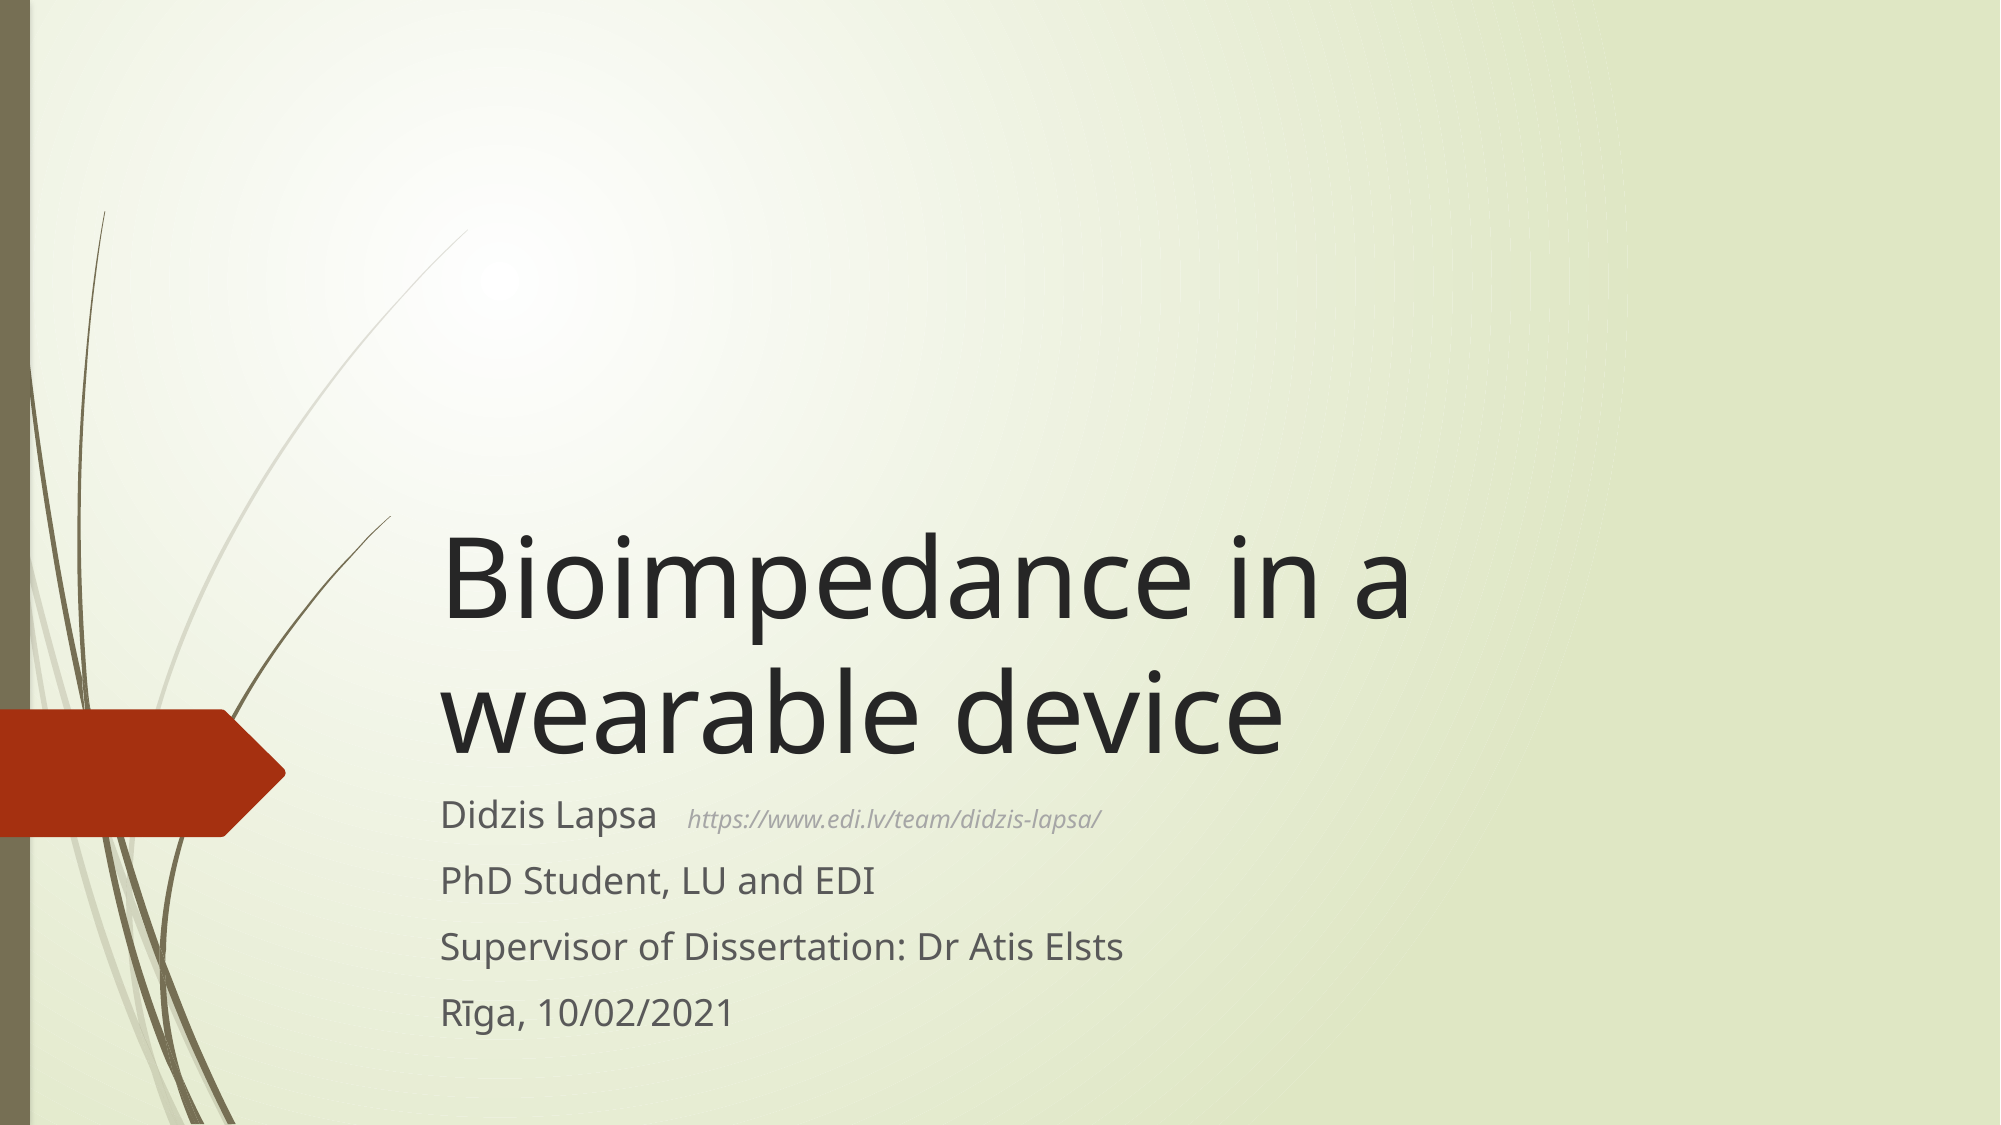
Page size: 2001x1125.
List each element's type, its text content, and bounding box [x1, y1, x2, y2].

subtitle Didzis Lapsa https://www.edi.lv/team/didzis-lapsa/ PhD Student, LU and EDI Supervisor of Dissertation: Dr Atis Elsts Rīga, 10/02/2021 [424, 783, 1888, 1105]
title Bioimpedance in a wearable device [424, 412, 1888, 783]
